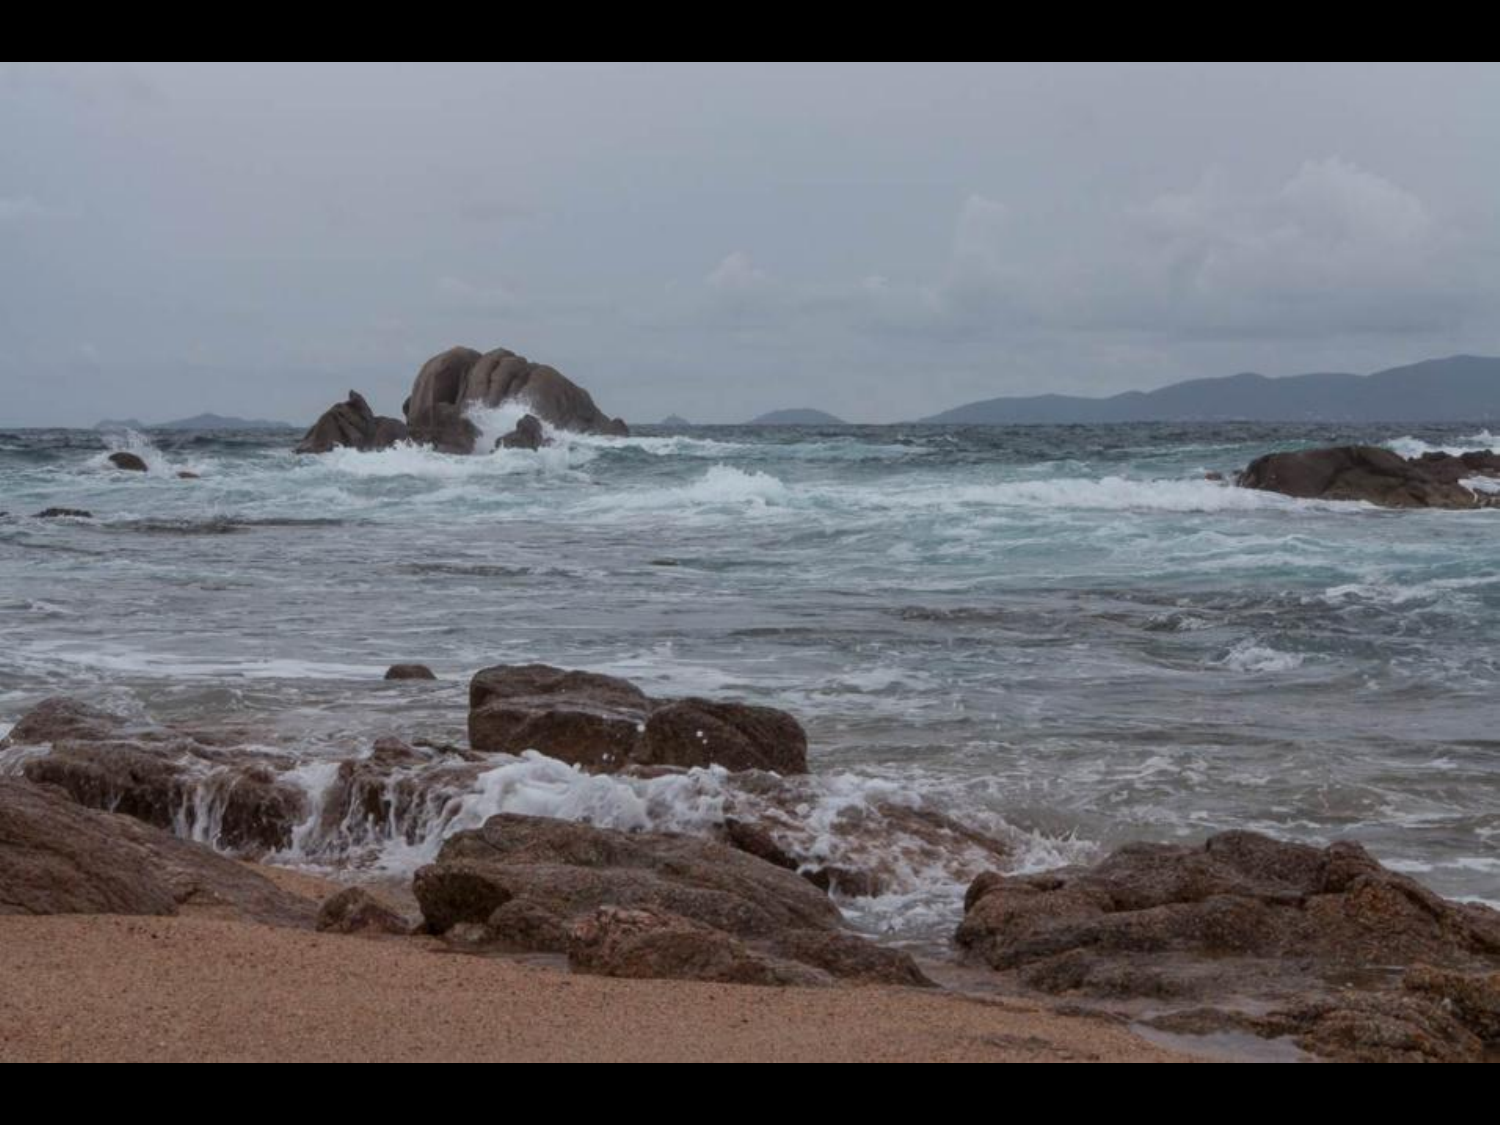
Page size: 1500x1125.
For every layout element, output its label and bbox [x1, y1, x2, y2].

picture [0, 62, 1500, 1063]
